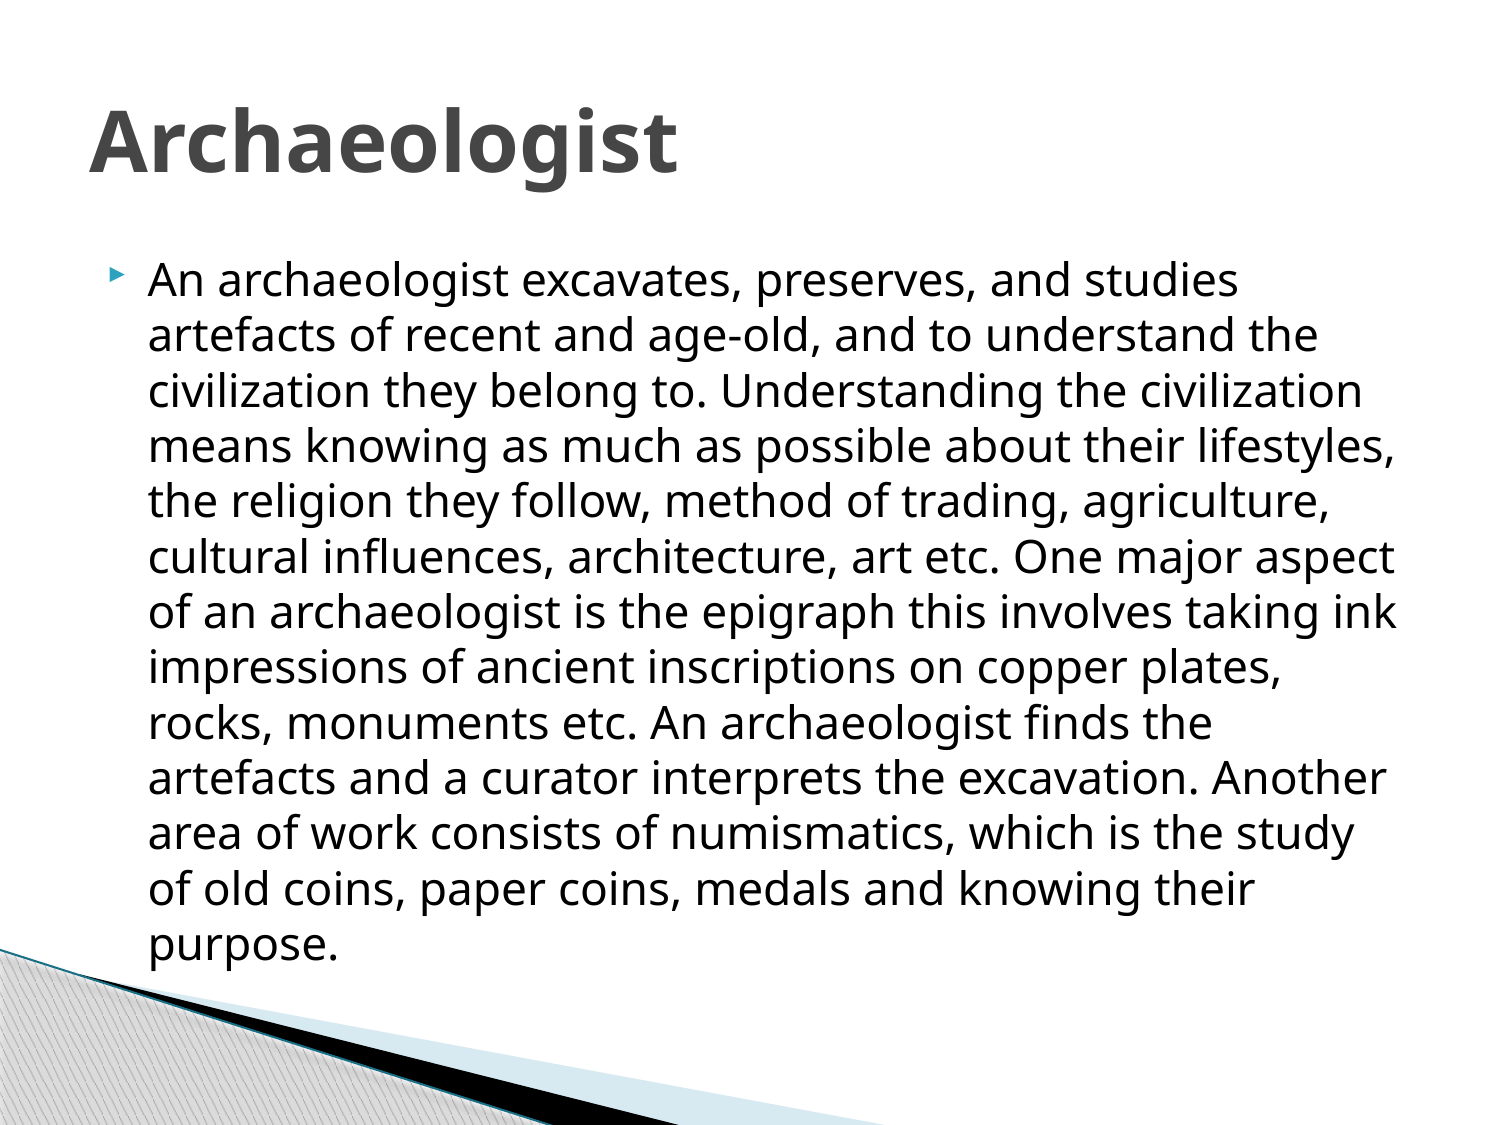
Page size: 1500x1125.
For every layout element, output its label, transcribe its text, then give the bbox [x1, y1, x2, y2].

title Archaeologist [75, 45, 1425, 233]
list An archaeologist excavates, preserves, and studies artefacts of recent and age-old, and to understand the civilization they belong to. Understanding the civilization means knowing as much as possible about their lifestyles, the religion they follow, method of trading, agriculture, cultural influences, architecture, art etc. One major aspect of an archaeologist is the epigraph this involves taking ink impressions of ancient inscriptions on copper plates, rocks, monuments etc. An archaeologist finds the artefacts and a curator interprets the excavation. Another area of work consists of numismatics, which is the study of old coins, paper coins, medals and knowing their purpose. [75, 243, 1425, 986]
